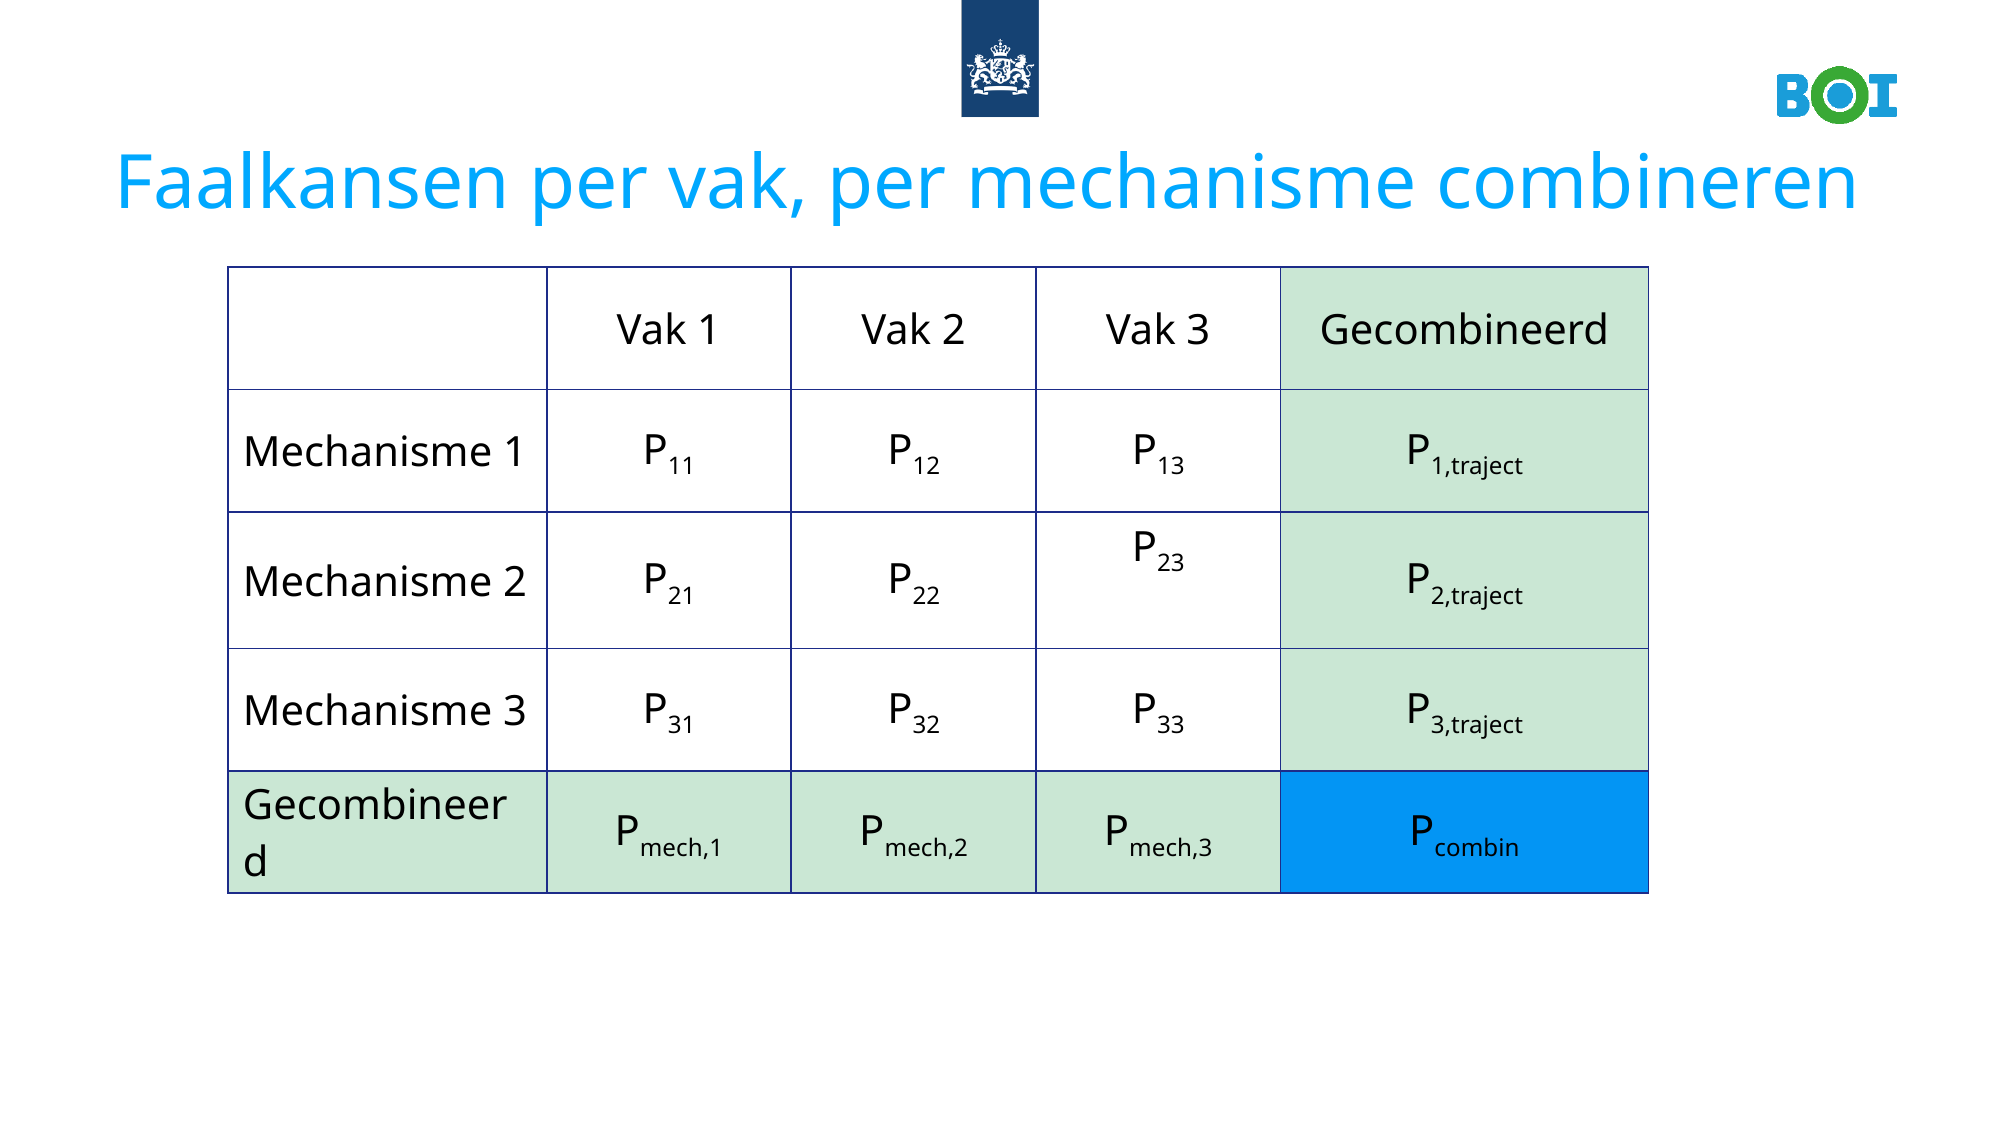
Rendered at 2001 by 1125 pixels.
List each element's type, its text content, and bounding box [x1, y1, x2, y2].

table_cell Mechanisme 2 [229, 513, 546, 648]
table_cell P11 [548, 390, 790, 511]
table_cell P2,traject [1281, 513, 1648, 648]
table_cell P23 [1037, 513, 1280, 648]
table_cell P22 [792, 513, 1035, 648]
table_cell P12 [792, 390, 1035, 511]
table_header [229, 268, 546, 389]
table_header Vak 3 [1037, 268, 1280, 389]
table_cell Pmech,1 [548, 772, 790, 892]
table_cell P33 [1037, 649, 1280, 770]
table_cell Mechanisme 1 [229, 390, 546, 511]
table_cell P32 [792, 649, 1035, 770]
table_cell P1,traject [1281, 390, 1648, 511]
table_cell P31 [548, 649, 790, 770]
table_cell Pmech,3 [1037, 772, 1280, 892]
table_header Gecombineerd [1281, 268, 1648, 389]
table_cell P3,traject [1281, 649, 1648, 770]
table_cell P13 [1037, 390, 1280, 511]
table_header Vak 2 [792, 268, 1035, 389]
table_cell P21 [548, 513, 790, 648]
table_cell Mechanisme 3 [229, 649, 546, 770]
table_header Vak 1 [548, 268, 790, 389]
table_cell Gecombineerd [229, 772, 546, 892]
picture [924, 0, 1075, 45]
title Faalkansen per vak, per mechanisme combineren [99, 45, 1900, 233]
table_cell Pmech,2 [792, 772, 1035, 892]
table_cell Pcombin [1281, 772, 1648, 892]
